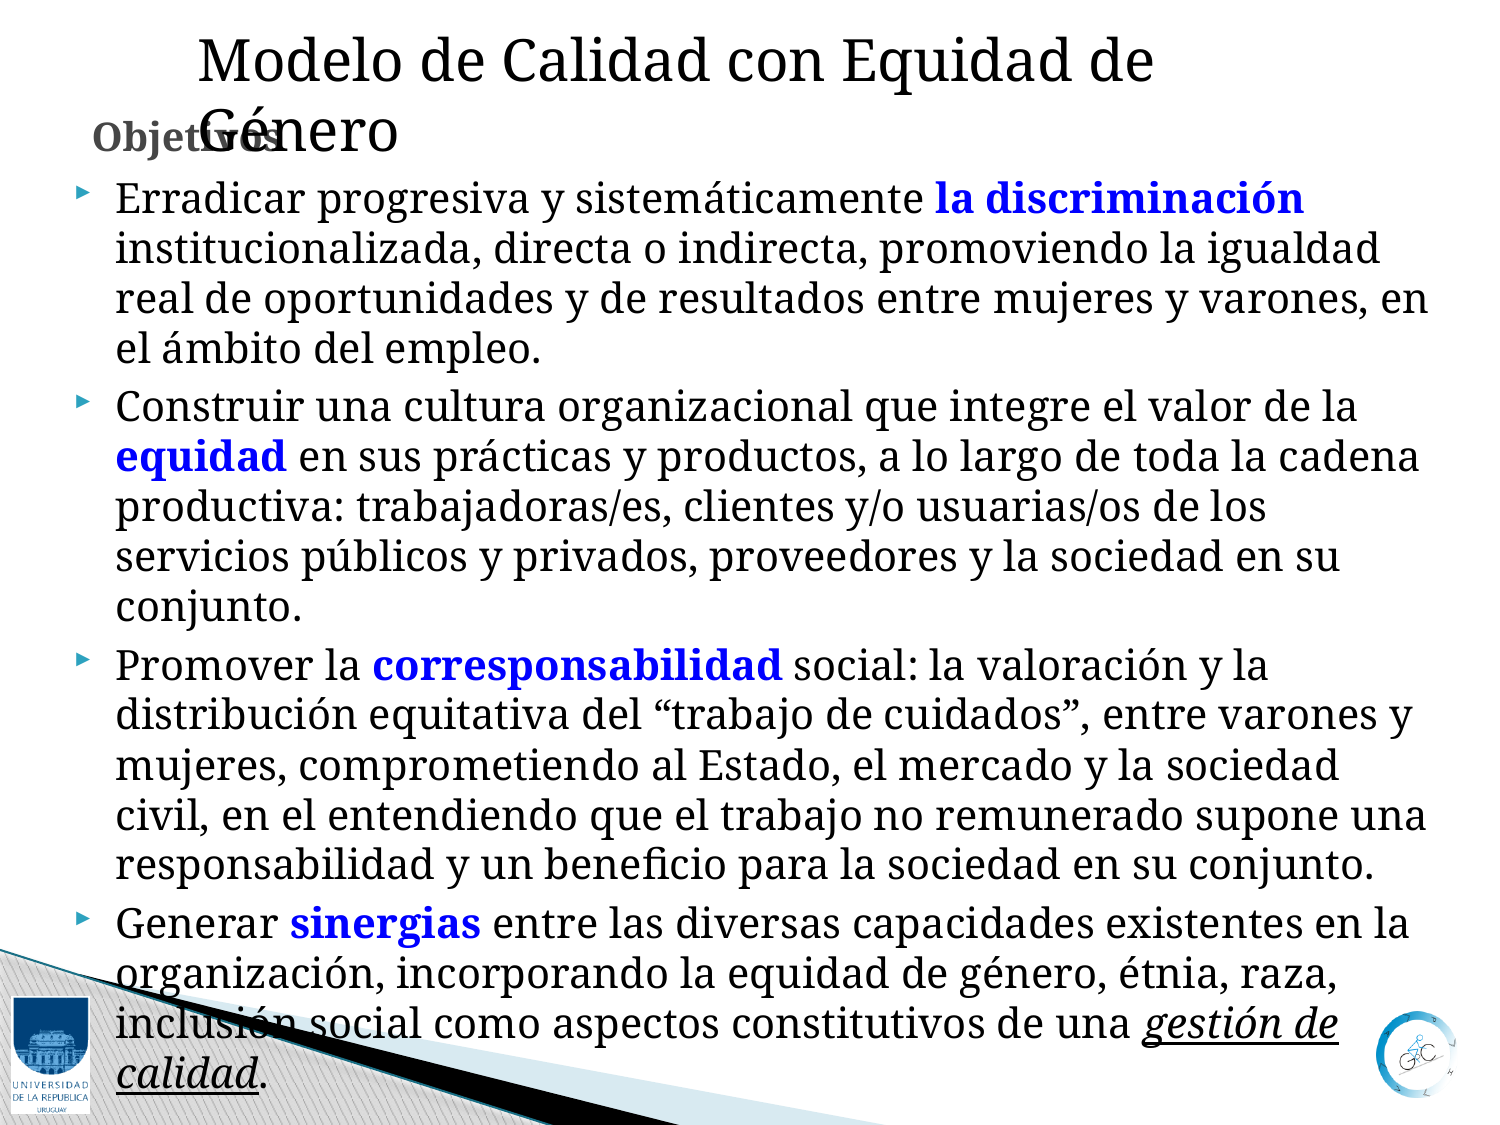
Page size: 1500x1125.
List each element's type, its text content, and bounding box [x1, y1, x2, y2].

text_box Modelo de Calidad con Equidad de Género [182, 15, 1378, 171]
list Erradicar progresiva y sistemáticamente la discriminación institucionalizada, directa o indirecta, promoviendo la igualdad real de oportunidades y de resultados entre mujeres y varones, en el ámbito del empleo. Construir una cultura organizacional que integre el valor de la equidad en sus prácticas y productos, a lo largo de toda la cadena productiva: trabajadoras/es, clientes y/o usuarias/os de los servicios públicos y privados, proveedores y la sociedad en su conjunto. Promover la corresponsabilidad social: la valoración y la distribución equitativa del “trabajo de cuidados”, entre varones y mujeres, comprometiendo al Estado, el mercado y la sociedad civil, en el entendiendo que el trabajo no remunerado supone una responsabilidad y un beneficio para la sociedad en su conjunto. Generar sinergias entre las diversas capacidades existentes en la organización, incorporando la equidad de género, étnia, raza, inclusión social como aspectos constitutivos de una gestión de calidad. [41, 163, 1459, 968]
picture [11, 996, 90, 1114]
picture [1376, 1011, 1458, 1098]
title Objetivos [76, 101, 182, 163]
